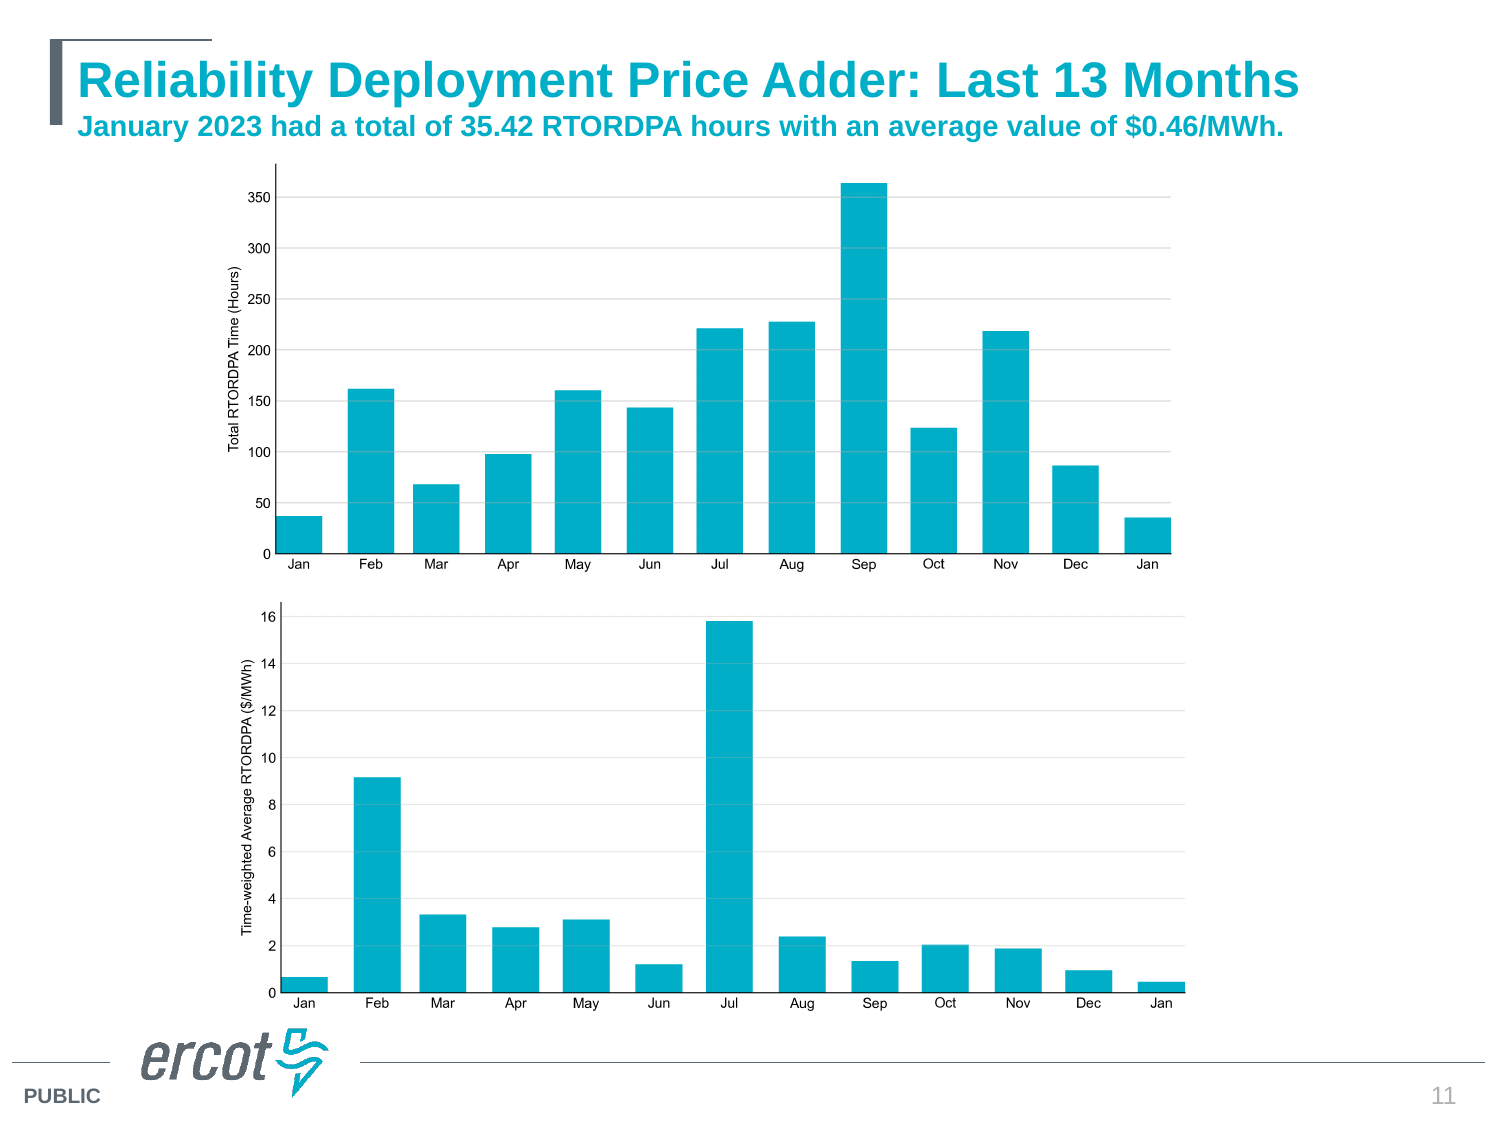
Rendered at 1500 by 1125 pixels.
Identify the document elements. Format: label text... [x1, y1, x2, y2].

title Reliability Deployment Price Adder: Last 13 Months January 2023 had a total of 35.42 RTORDPA hours with an average value of $0.46/MWh. [62, 39, 1450, 163]
slide_number 11 [1400, 1076, 1488, 1113]
picture [137, 149, 1201, 1100]
